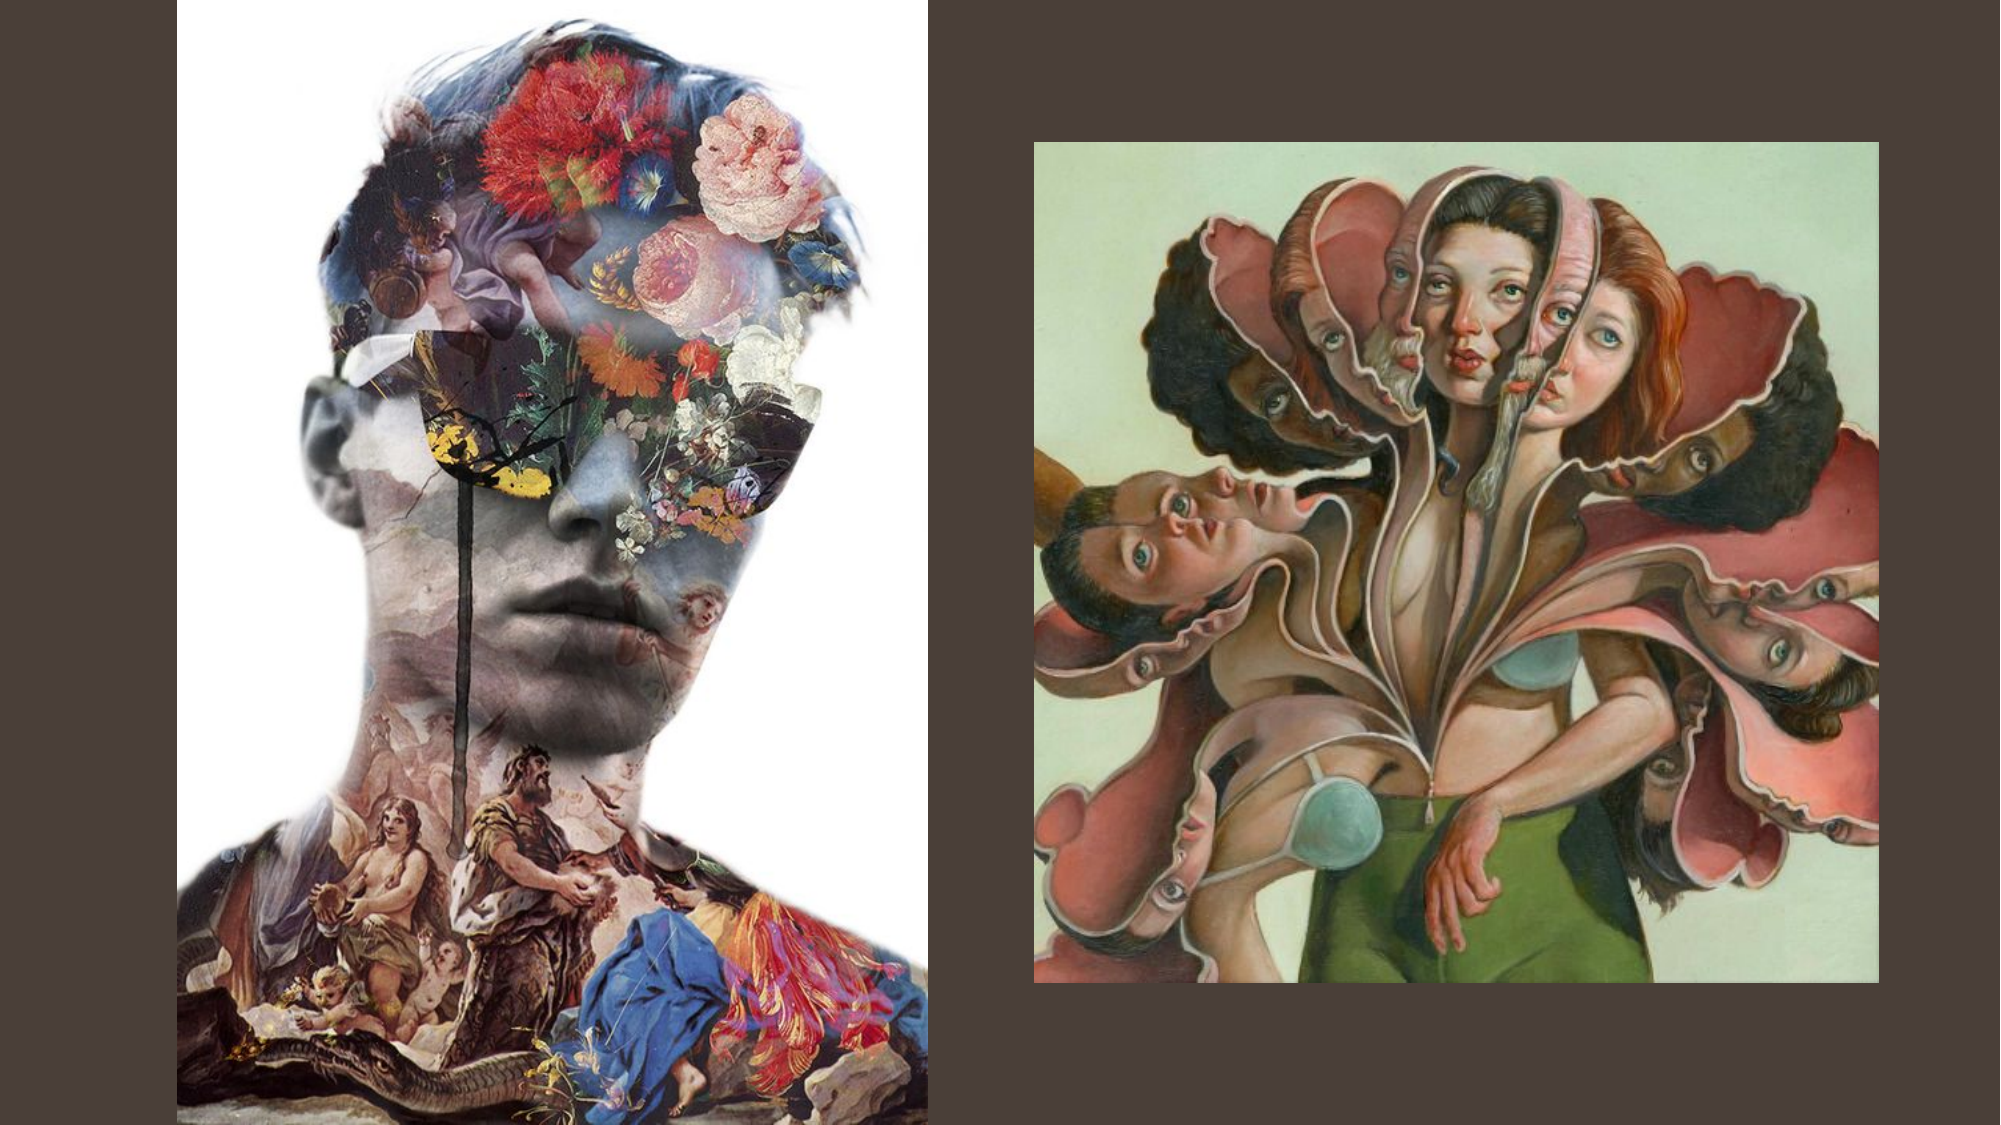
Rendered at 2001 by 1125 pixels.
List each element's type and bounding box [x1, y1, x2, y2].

picture [176, 0, 928, 1125]
picture [1034, 141, 1879, 984]
